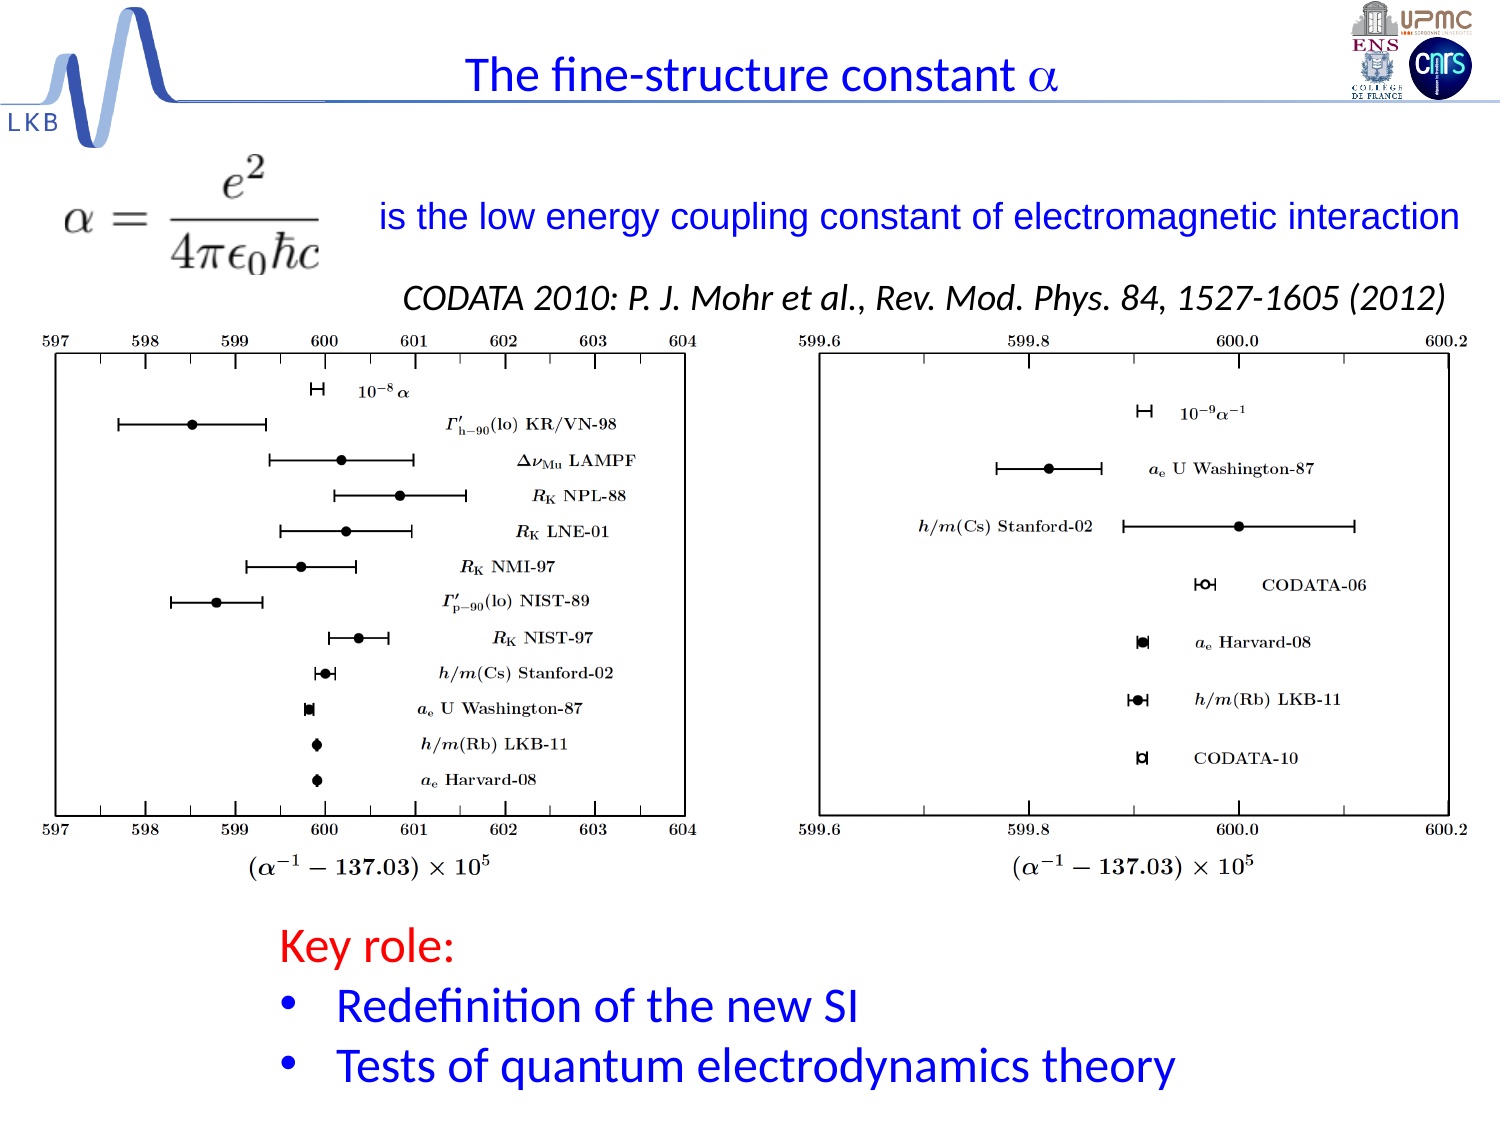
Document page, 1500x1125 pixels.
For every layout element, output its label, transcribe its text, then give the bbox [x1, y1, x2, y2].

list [64, 136, 319, 292]
text_box CODATA 2010: P. J. Mohr et al., Rev. Mod. Phys. 84, 1527-1605 (2012) [387, 265, 1462, 323]
text_box Key role: Redefinition of the new SI Tests of quantum electrodynamics theory [264, 905, 1192, 1100]
picture [1409, 37, 1472, 100]
picture [0, 7, 325, 148]
text_box is the low energy coupling constant of electromagnetic interaction [353, 184, 1476, 245]
picture [1401, 10, 1472, 35]
picture [1350, 1, 1402, 101]
picture [29, 324, 1483, 882]
title The fine-structure constant a [183, 42, 1341, 101]
